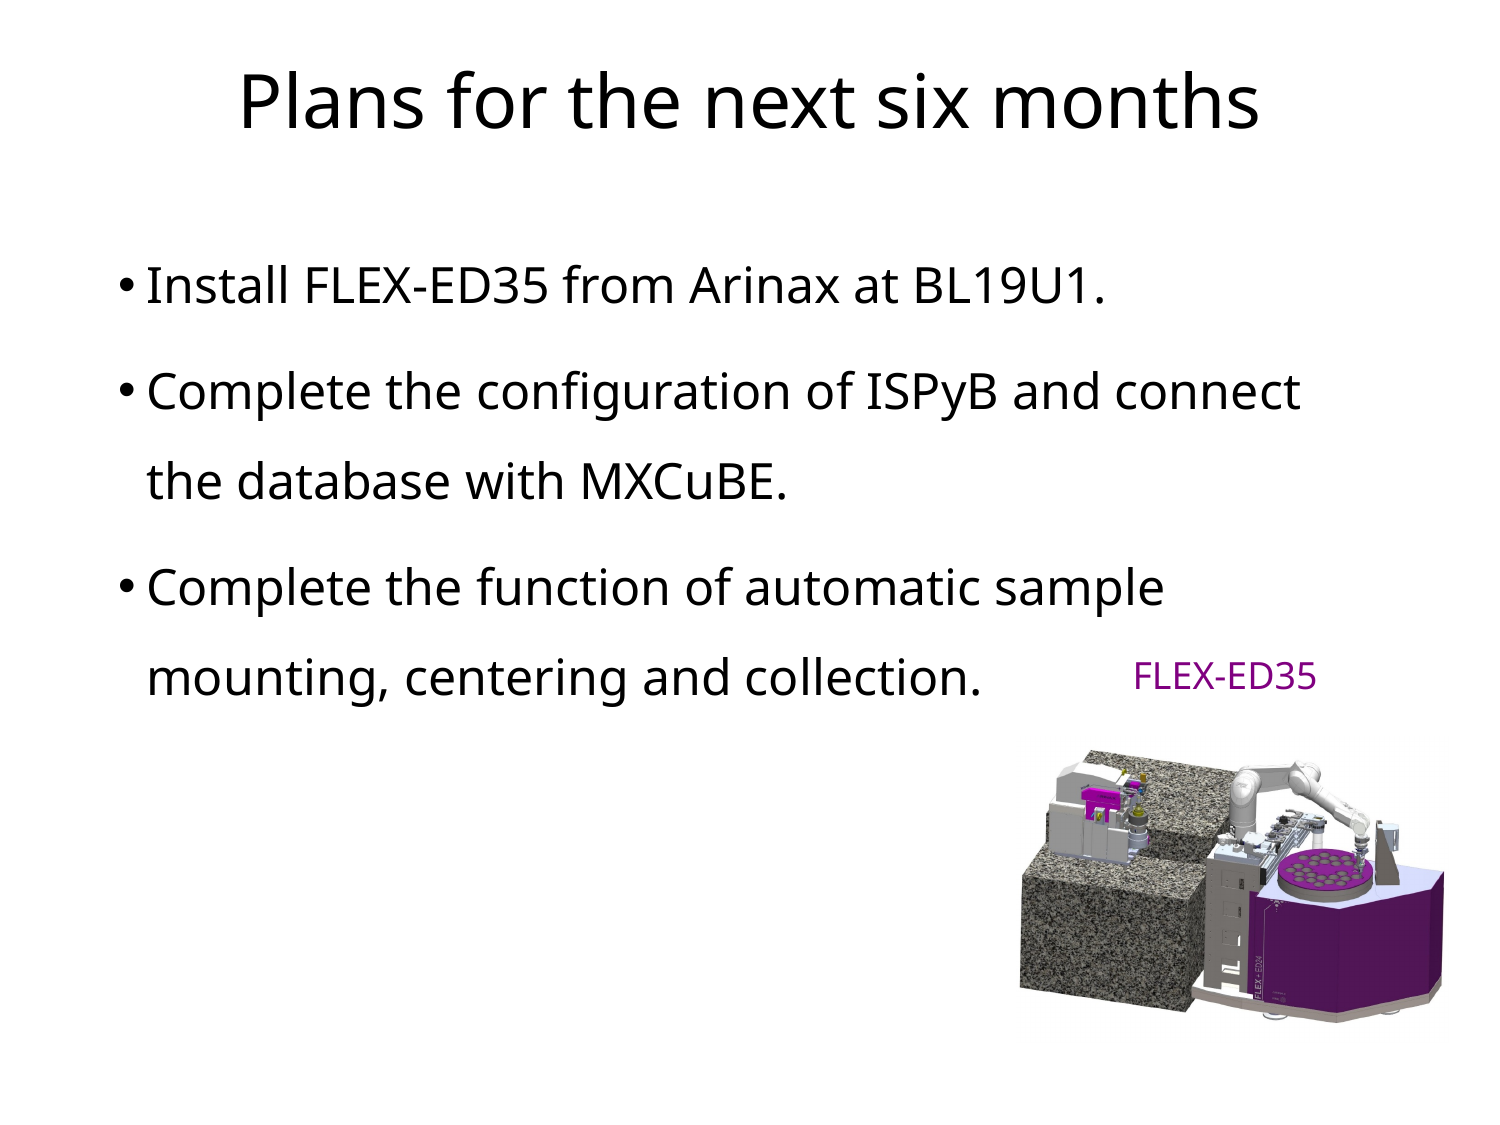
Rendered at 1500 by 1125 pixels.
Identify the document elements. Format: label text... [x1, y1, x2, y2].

text_box FLEX-ED35 [1117, 644, 1397, 705]
picture [1015, 736, 1449, 1043]
list Install FLEX-ED35 from Arinax at BL19U1. Complete the configuration of ISPyB and connect the database with MXCuBE. Complete the function of automatic sample mounting, centering and collection. [103, 216, 1397, 931]
title Plans for the next six months [103, 32, 1397, 176]
